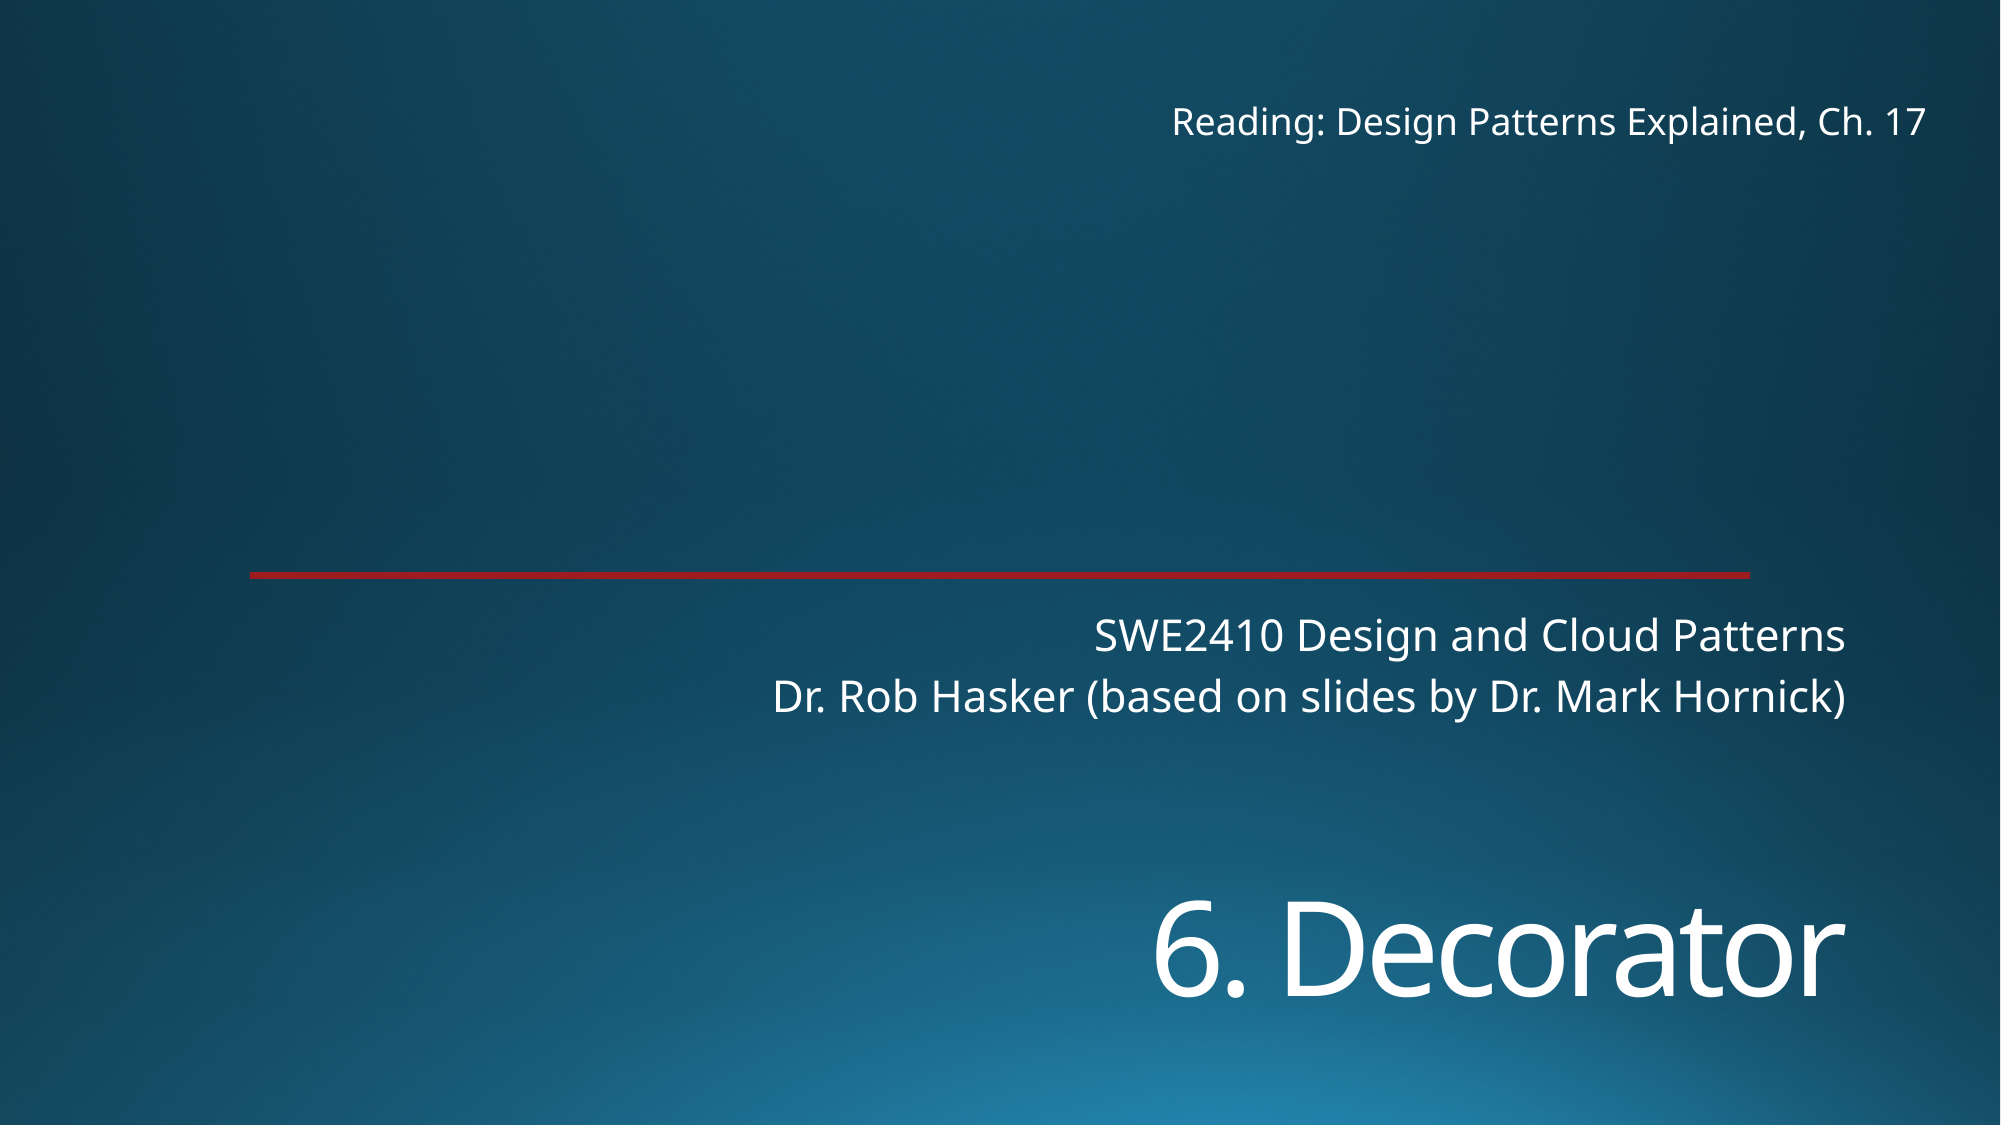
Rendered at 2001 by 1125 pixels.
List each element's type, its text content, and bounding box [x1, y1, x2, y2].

title 6. Decorator [1068, 732, 1863, 1125]
subtitle SWE2410 Design and Cloud Patterns Dr. Rob Hasker (based on slides by Dr. Mark Hornick) [362, 606, 1863, 730]
picture [0, 0, 2001, 1125]
text_box Reading: Design Patterns Explained, Ch. 17 [1156, 90, 1943, 151]
